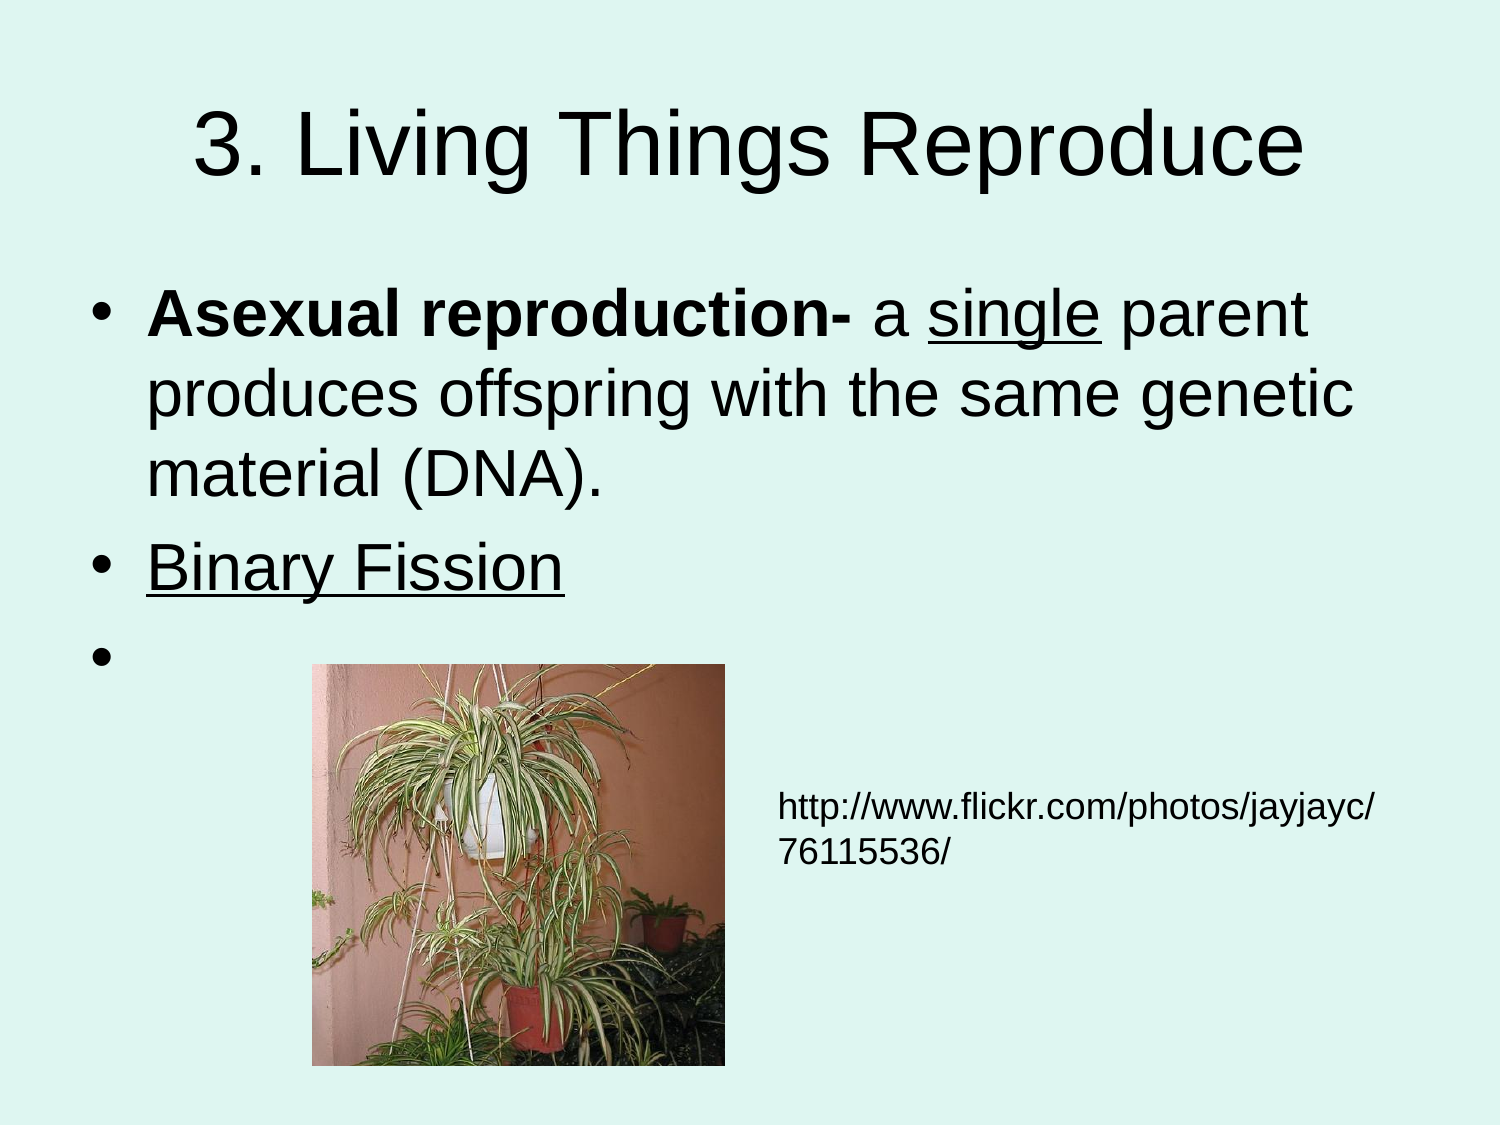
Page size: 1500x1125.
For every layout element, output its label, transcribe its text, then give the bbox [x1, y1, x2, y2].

title 3. Living Things Reproduce [75, 45, 1425, 233]
list Asexual reproduction- a single parent produces offspring with the same genetic material (DNA). Binary Fission [75, 262, 1425, 1005]
picture [312, 663, 726, 1067]
text_box http://www.flickr.com/photos/jayjayc/76115536/ [762, 774, 1413, 881]
